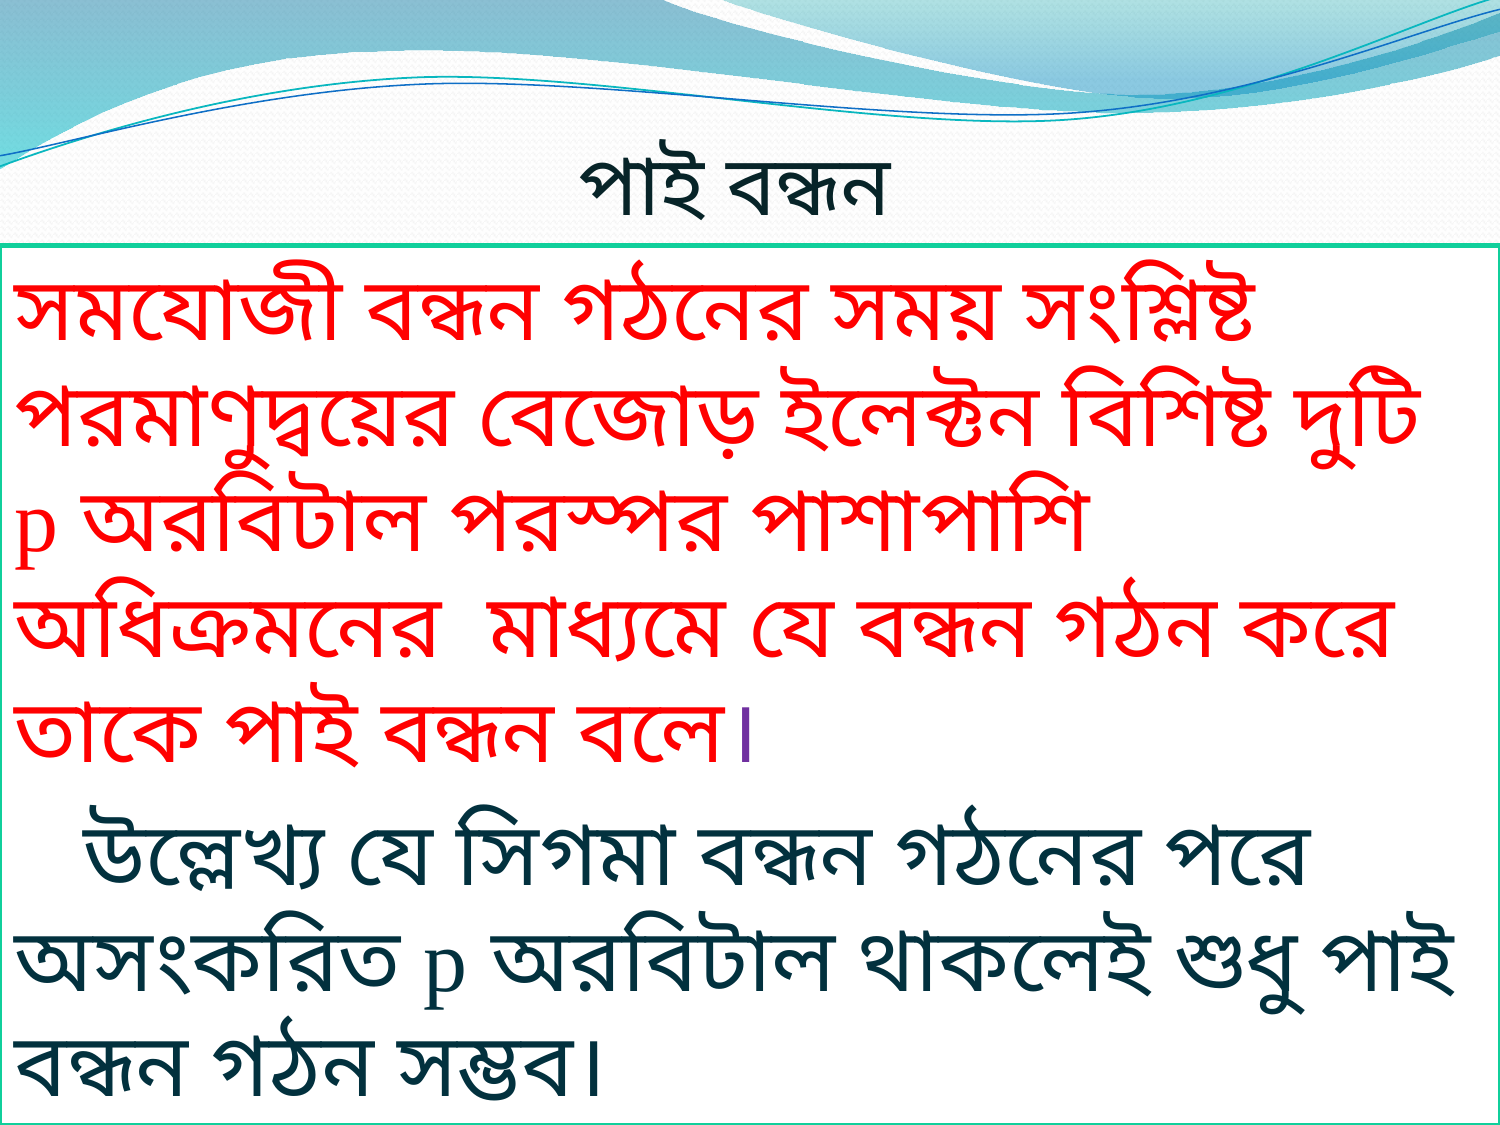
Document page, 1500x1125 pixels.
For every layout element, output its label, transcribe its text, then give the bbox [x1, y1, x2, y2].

text_box পাই বন্ধন [564, 125, 906, 240]
list সমযোজী বন্ধন গঠনের সময় সংশ্লিষ্ট পরমাণুদ্বয়ের বেজোড় ইলেক্টন বিশিষ্ট দুটি p অরবিটাল পরস্পর পাশাপাশি অধিক্রমনের মাধ্যমে যে বন্ধন গঠন করে তাকে পাই বন্ধন বলে। উল্লেখ্য যে সিগমা বন্ধন গঠনের পরে অসংকরিত p অরবিটাল থাকলেই শুধু পাই বন্ধন গঠন সম্ভব। [0, 243, 1500, 1125]
